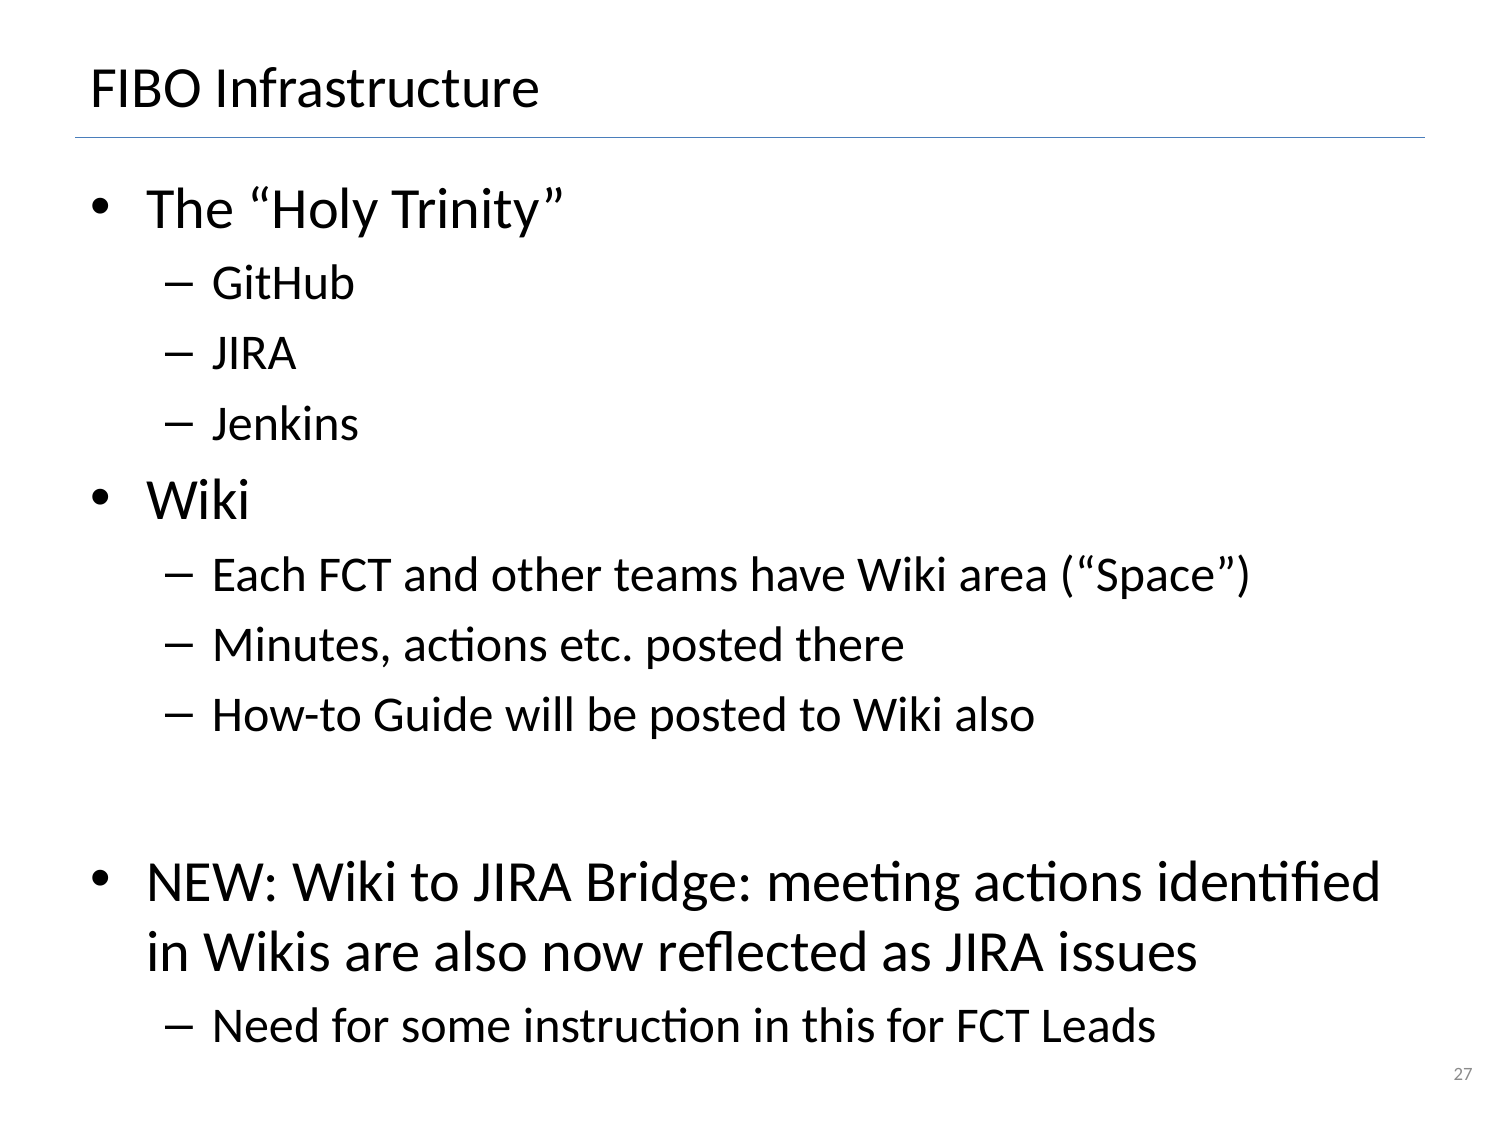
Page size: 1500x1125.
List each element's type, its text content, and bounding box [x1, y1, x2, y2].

slide_number 27 [1425, 1042, 1488, 1103]
list The “Holy Trinity” GitHub JIRA Jenkins Wiki Each FCT and other teams have Wiki area (“Space”) Minutes, actions etc. posted there How-to Guide will be posted to Wiki also NEW: Wiki to JIRA Bridge: meeting actions identified in Wikis are also now reflected as JIRA issues Need for some instruction in this for FCT Leads [74, 162, 1426, 1101]
title FIBO Infrastructure [74, 37, 1426, 131]
